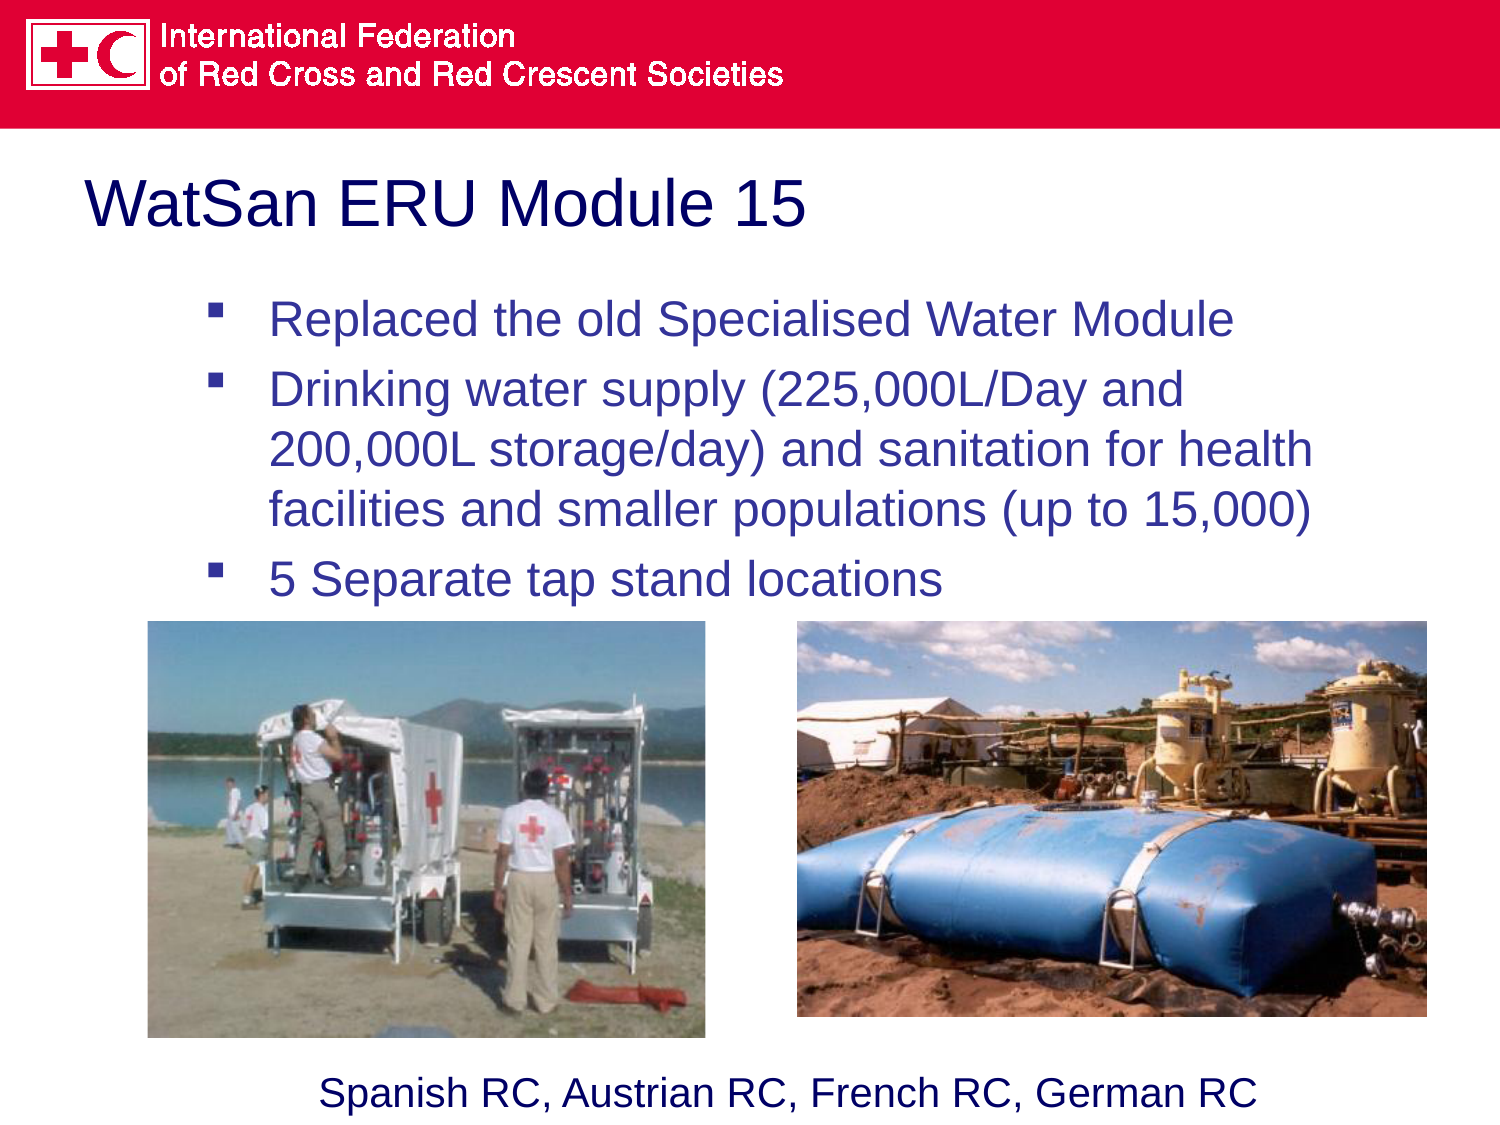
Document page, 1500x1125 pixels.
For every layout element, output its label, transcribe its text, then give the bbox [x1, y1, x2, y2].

picture [147, 621, 706, 1038]
list Replaced the old Specialised Water Module Drinking water supply (225,000L/Day and 200,000L storage/day) and sanitation for health facilities and smaller populations (up to 15,000) 5 Separate tap stand locations [76, 278, 1402, 669]
text_box Spanish RC, Austrian RC, French RC, German RC [183, 1057, 1394, 1125]
picture [796, 621, 1428, 1017]
title WatSan ERU Module 15 [70, 152, 1421, 340]
